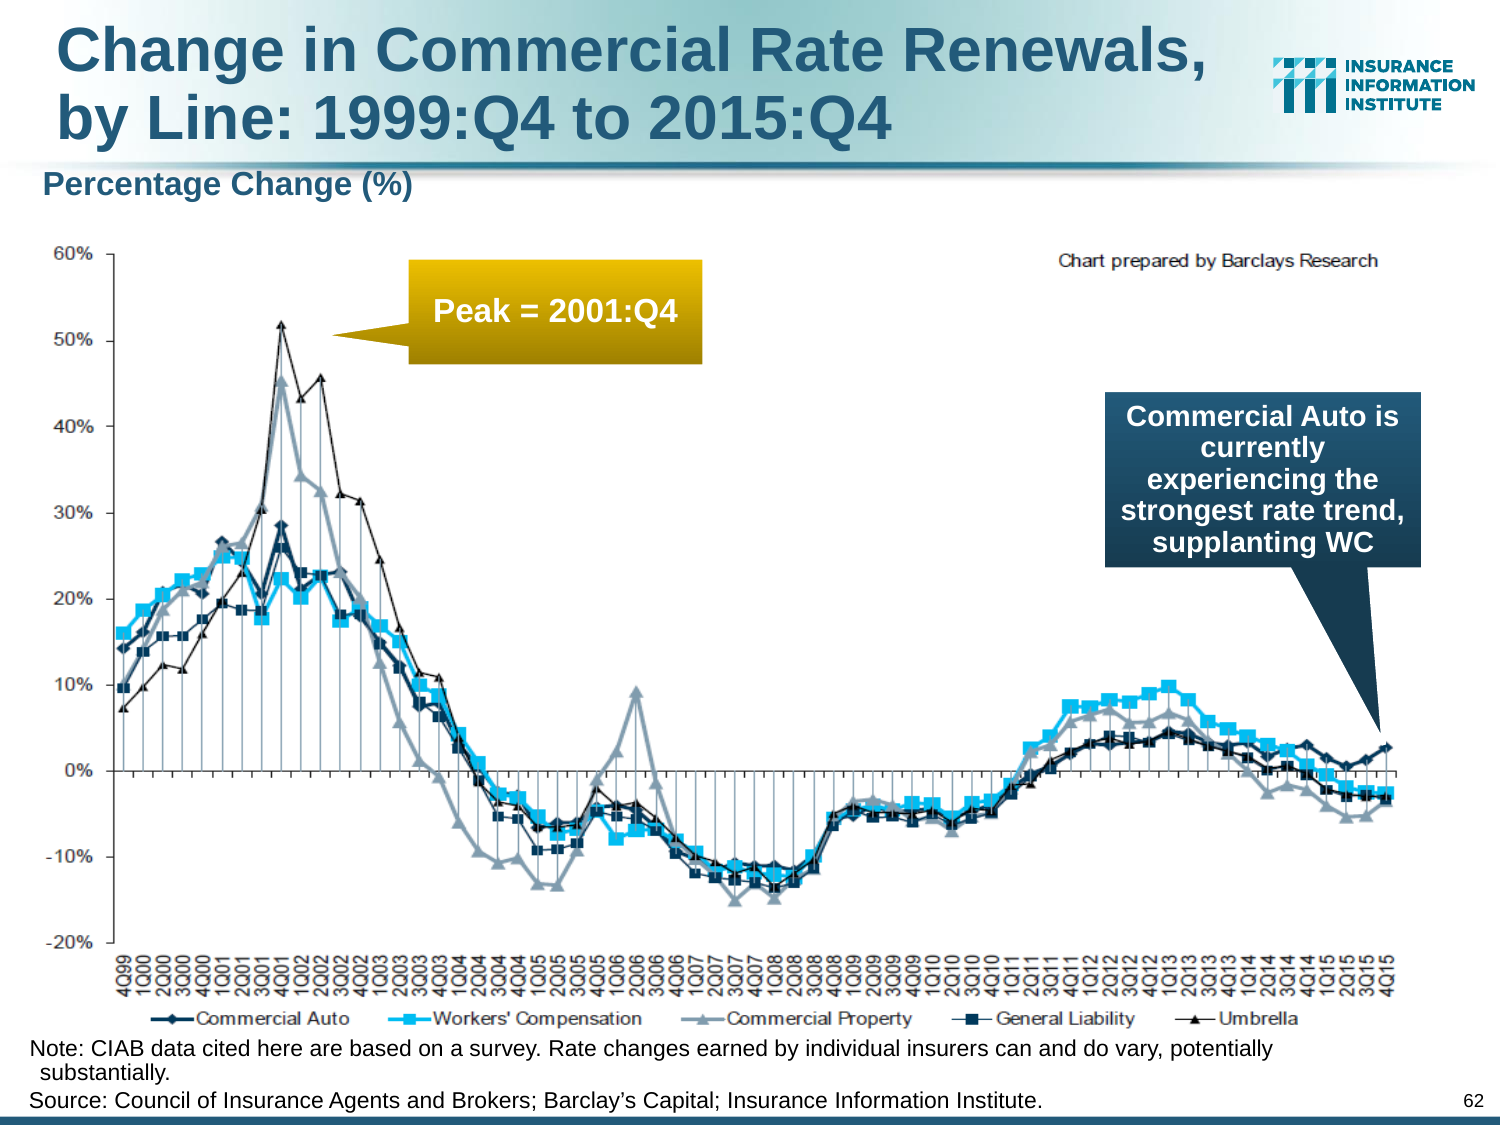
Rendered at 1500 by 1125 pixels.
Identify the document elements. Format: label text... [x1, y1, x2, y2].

slide_number 62 [1410, 1091, 1485, 1112]
picture [0, 0, 1500, 189]
text_box Source: Council of Insurance Agents and Brokers; Barclay’s Capital; Insurance Information Institute. [0, 1109, 1211, 1125]
text_box Percentage Change (%) [42, 166, 1392, 203]
text_box Note: CIAB data cited here are based on a survey. Rate changes earned by individual insurers can and do vary, potentially substantially. [0, 1036, 1412, 1109]
title Change in Commercial Rate Renewals, by Line: 1999:Q4 to 2015:Q4 [48, 14, 1264, 157]
picture [24, 238, 1411, 1037]
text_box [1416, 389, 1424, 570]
